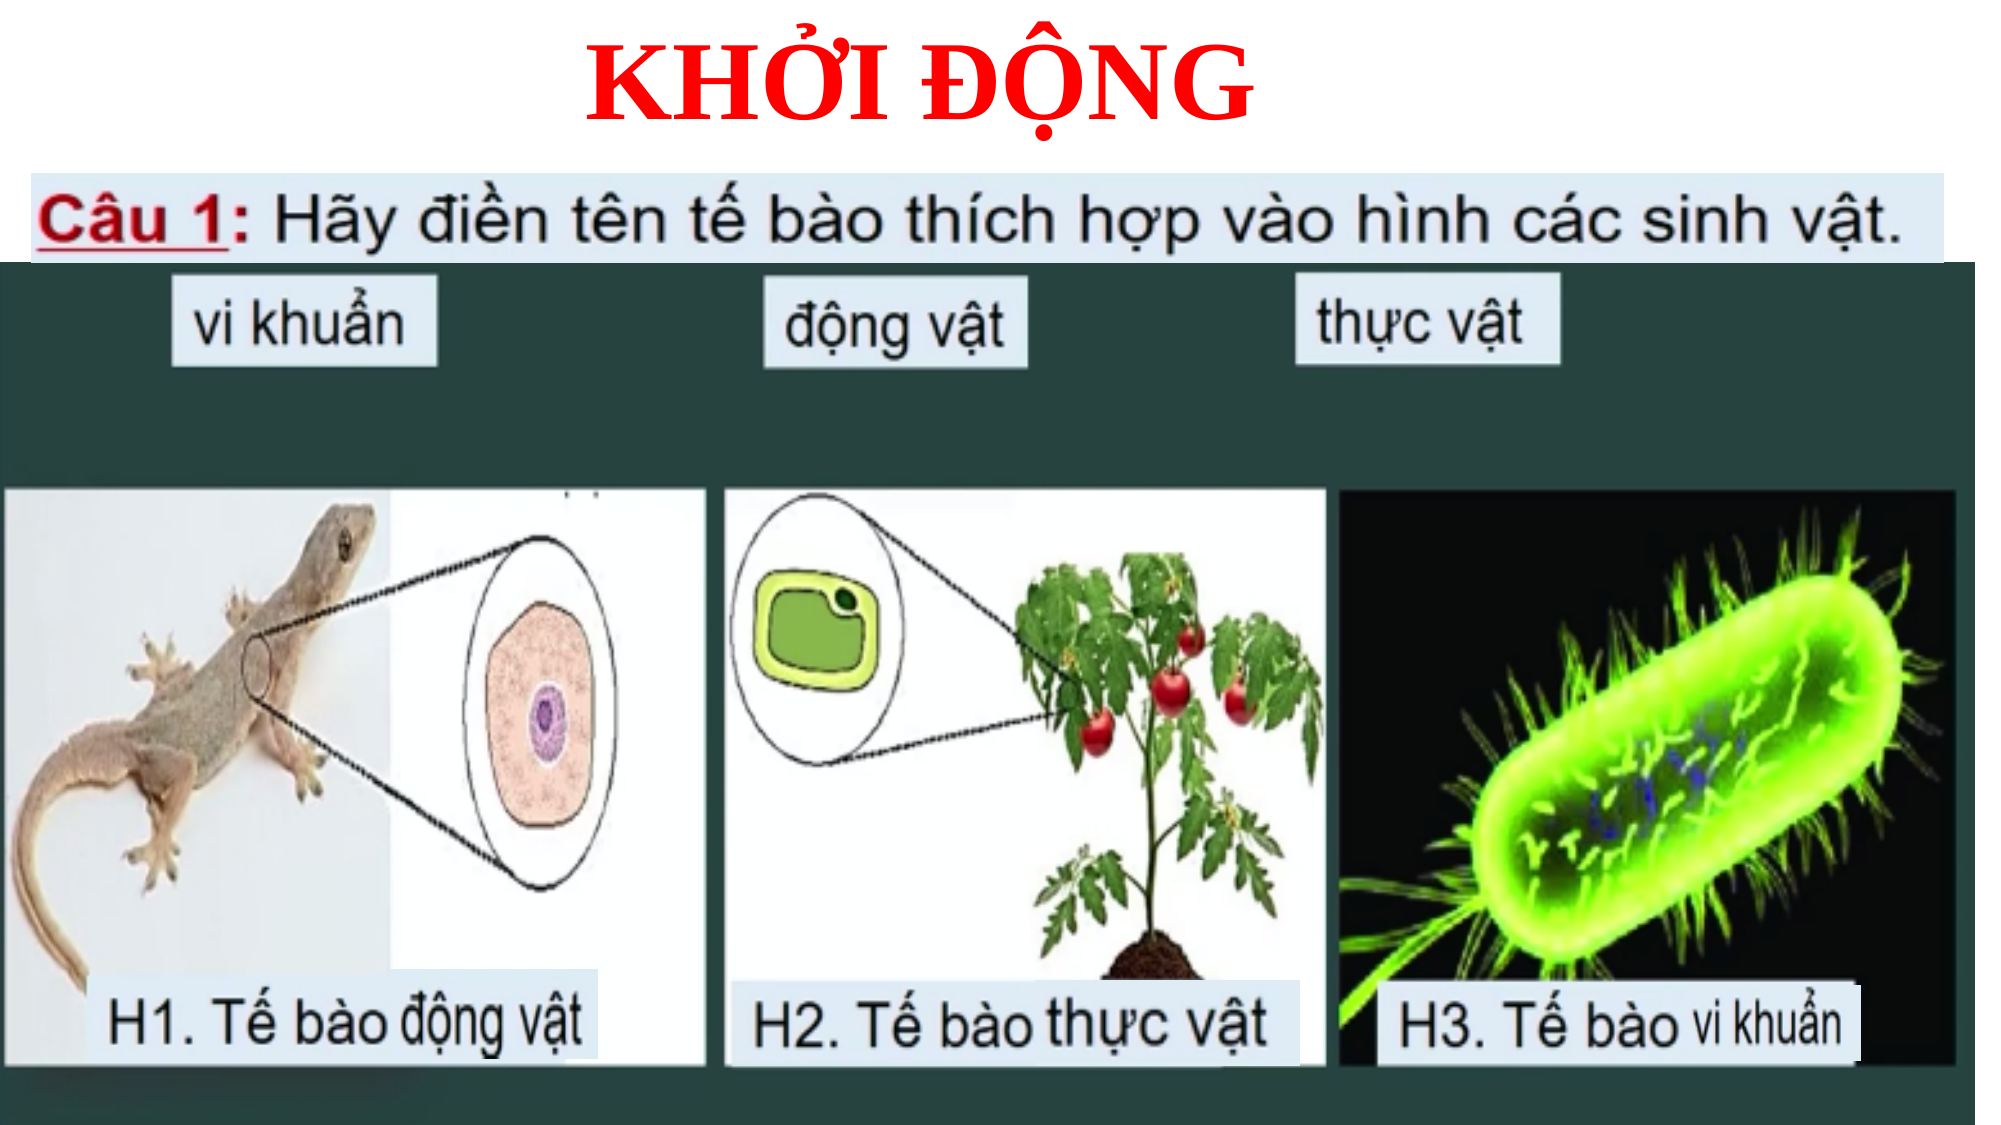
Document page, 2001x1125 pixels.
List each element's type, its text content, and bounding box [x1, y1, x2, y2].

picture [0, 173, 1975, 1125]
text_box KHỞI ĐỘNG [570, 0, 1273, 150]
